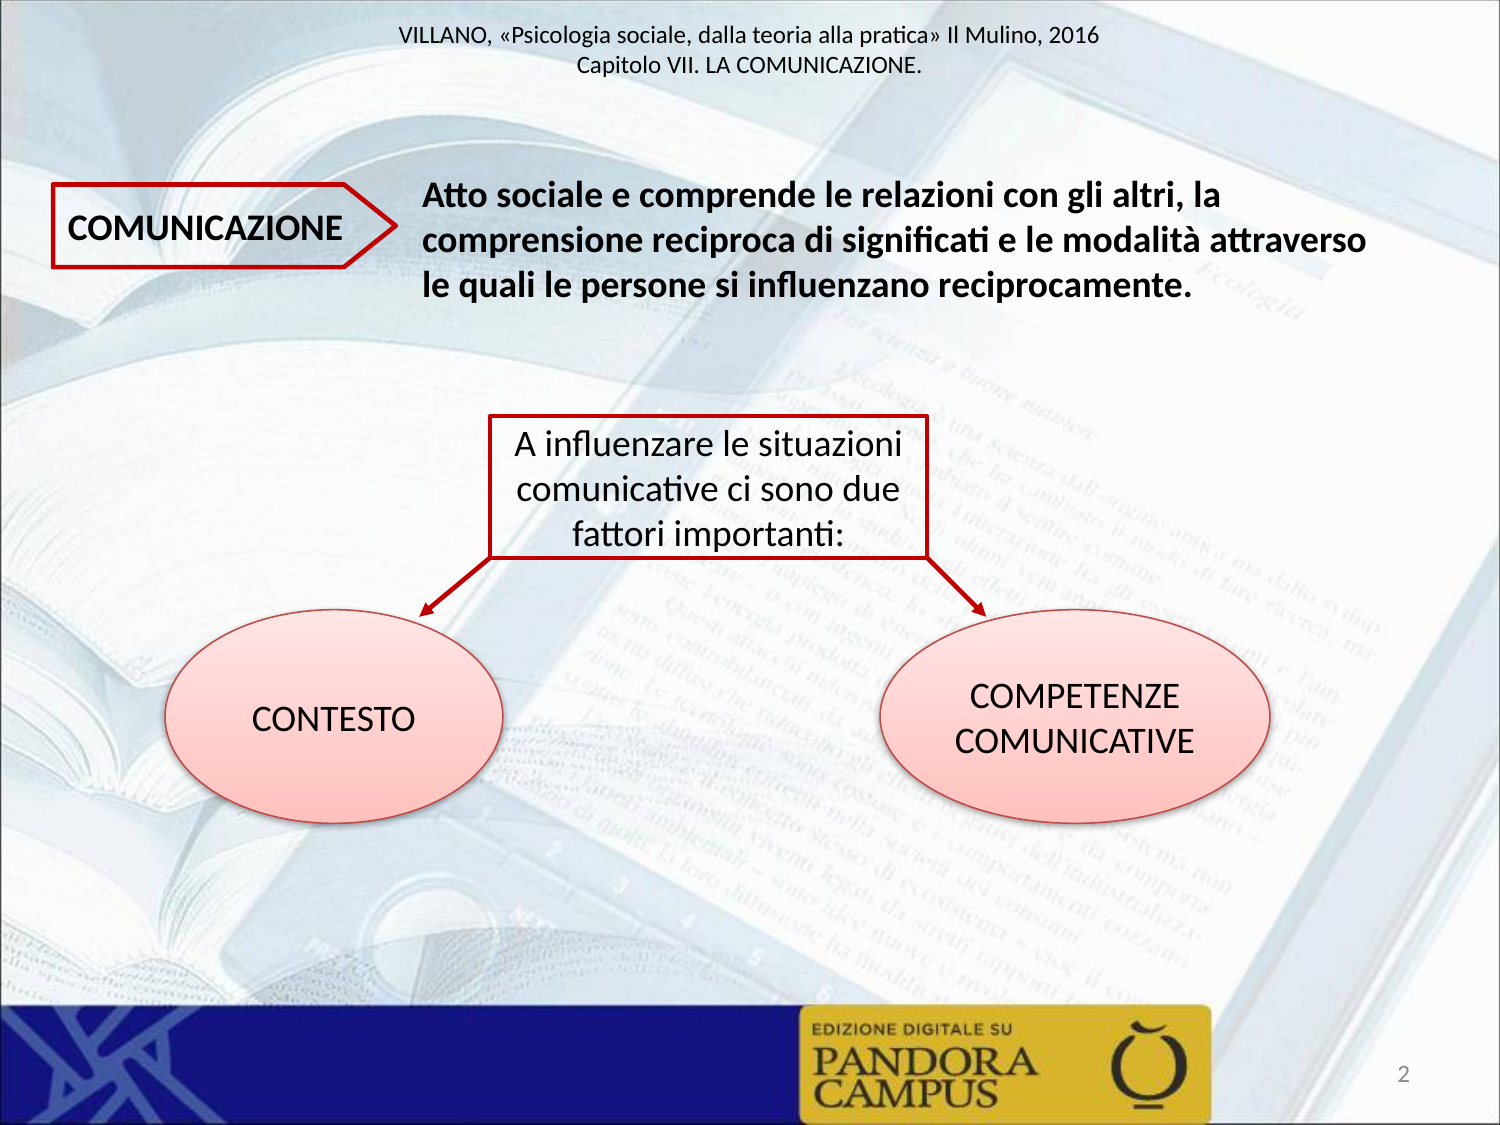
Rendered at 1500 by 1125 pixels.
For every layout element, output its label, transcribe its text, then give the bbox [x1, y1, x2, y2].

text_box COMPETENZE COMUNICATIVE [879, 608, 1271, 825]
text_box COMUNICAZIONE [50, 182, 398, 270]
text_box Atto sociale e comprende le relazioni con gli altri, la comprensione reciproca di significati e le modalità attraverso le quali le persone si influenzano reciprocamente. [407, 162, 1414, 313]
picture [0, 0, 1500, 1125]
text_box CONTESTO [164, 608, 504, 825]
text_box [926, 557, 987, 617]
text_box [418, 557, 491, 617]
text_box A influenzare le situazioni comunicative ci sono due fattori importanti: [488, 414, 929, 560]
text_box 2 [1074, 1042, 1425, 1103]
